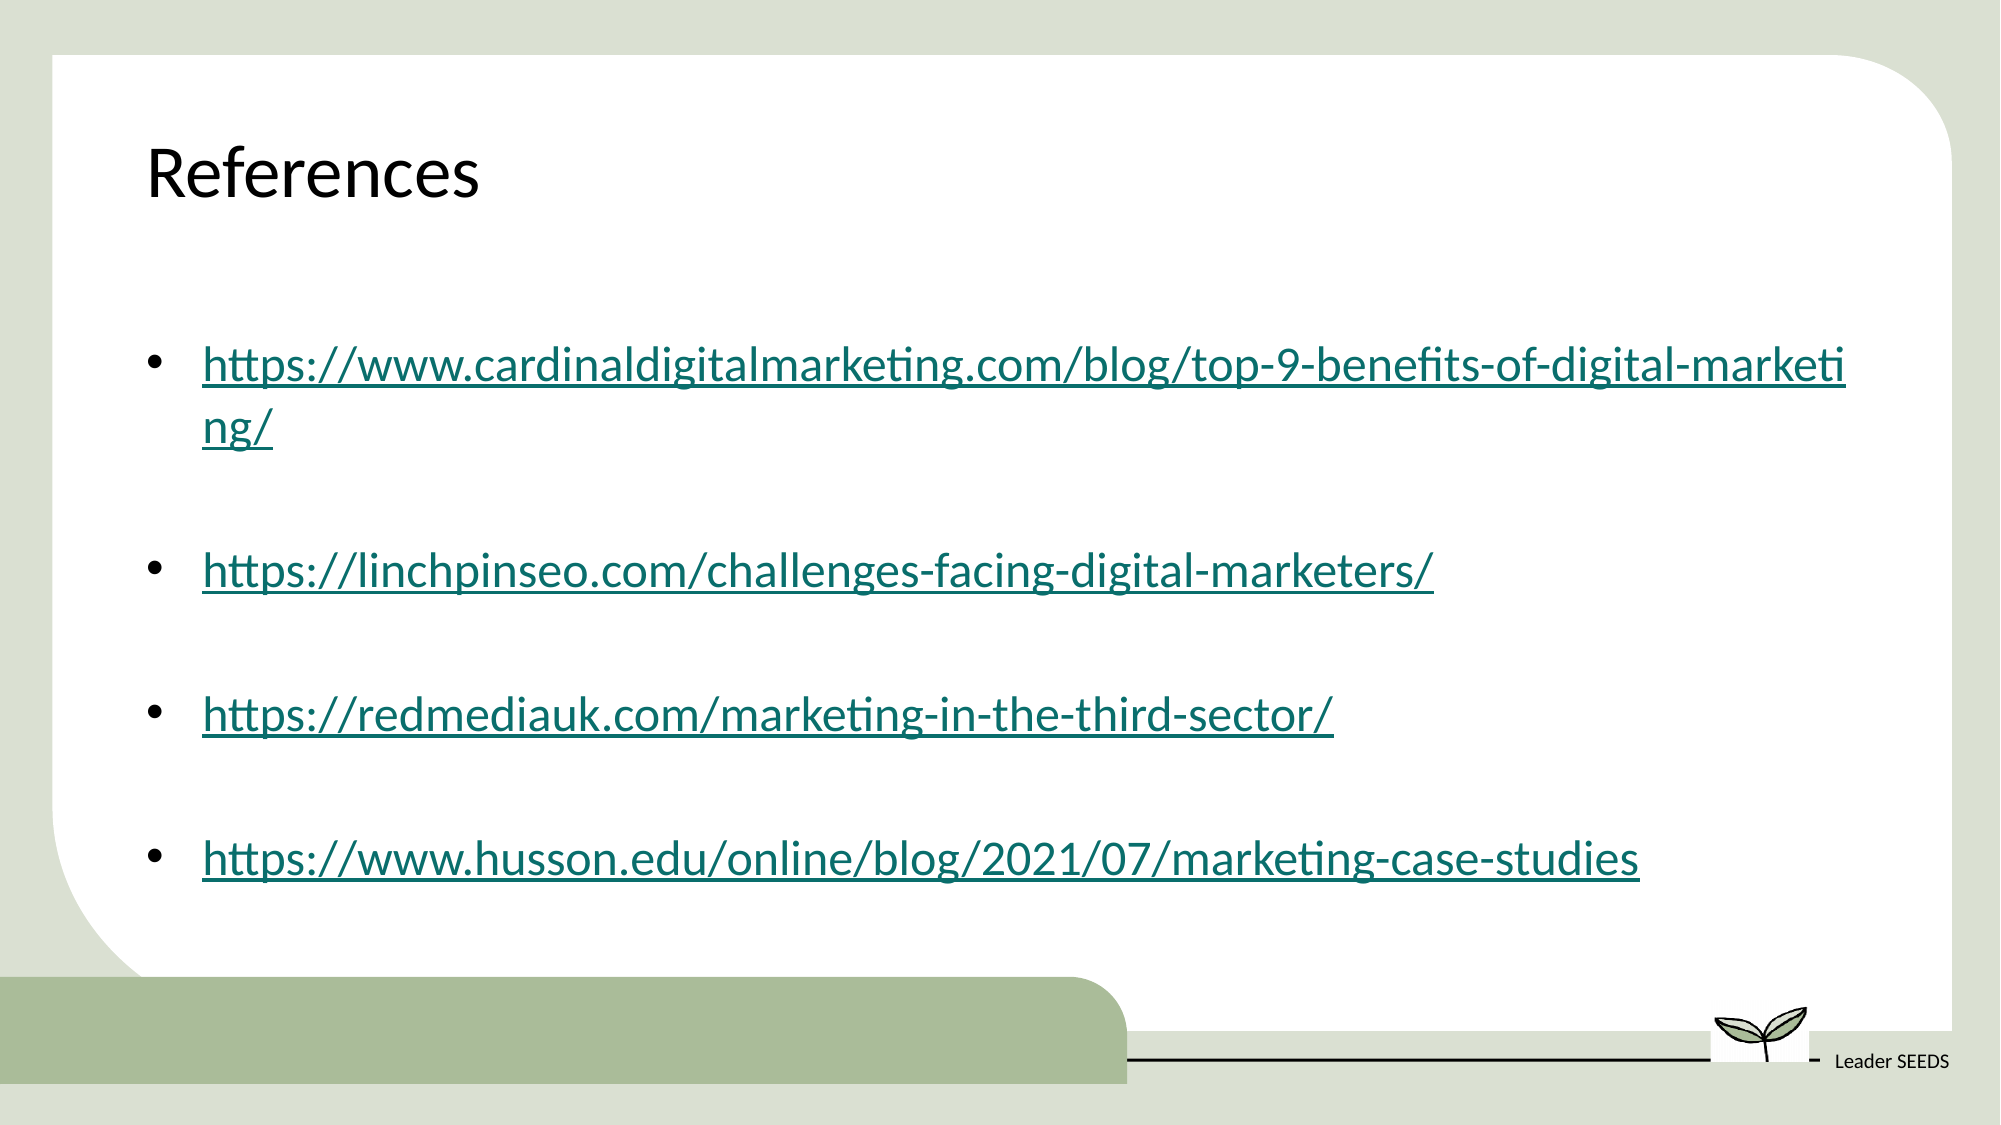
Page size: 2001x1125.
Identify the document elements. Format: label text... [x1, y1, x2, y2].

picture [1710, 1001, 1810, 1062]
list References [130, 124, 1869, 257]
list https://www.cardinaldigitalmarketing.com/blog/top-9-benefits-of-digital-marketing/ https://linchpinseo.com/challenges-facing-digital-marketers/ https://redmediauk.com/marketing-in-the-third-sector/ https://www.husson.edu/online/blog/2021/07/marketing-case-studies [130, 311, 1869, 1001]
